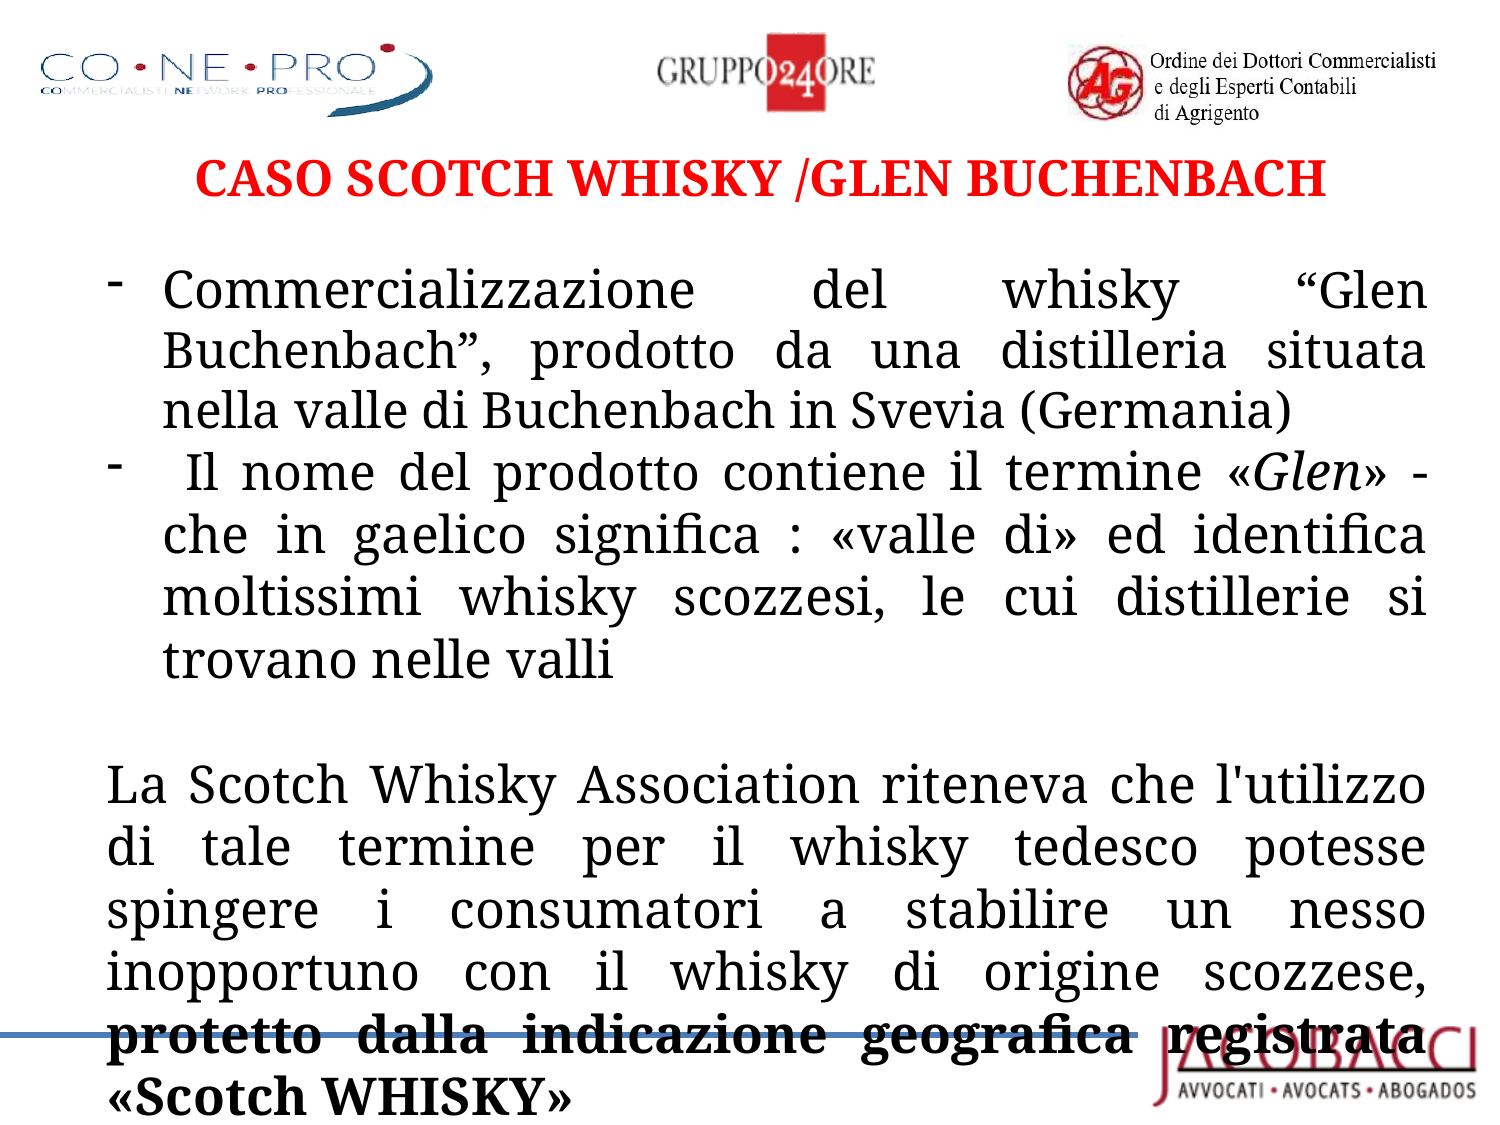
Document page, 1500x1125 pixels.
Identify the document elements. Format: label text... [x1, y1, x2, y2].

text_box CASO SCOTCH WHISKY /GLEN BUCHENBACH Commercializzazione del whisky “Glen Buchenbach”, prodotto da una distilleria situata nella valle di Buchenbach in Svevia (Germania) Il nome del prodotto contiene il termine «Glen» - che in gaelico significa : «valle di» ed identifica moltissimi whisky scozzesi, le cui distillerie si trovano nelle valli La Scotch Whisky Association riteneva che l'utilizzo di tale termine per il whisky tedesco potesse spingere i consumatori a stabilire un nesso inopportuno con il whisky di origine scozzese, protetto dalla indicazione geografica registrata «Scotch WHISKY» [91, 138, 1444, 1034]
picture [38, 38, 441, 124]
picture [657, 30, 876, 116]
picture [1138, 1011, 1500, 1125]
text_box CASO SCOTCH WHISKY /GLEN BUCHENBACH Commercializzazione del whisky “Glen Buchenbach”, prodotto da una distilleria situata nella valle di Buchenbach in Svevia (Germania) Il nome del prodotto contiene il termine «Glen» - che in gaelico significa : «valle di» ed identifica moltissimi whisky scozzesi, le cui distillerie si trovano nelle valli La Scotch Whisky Association riteneva che l'utilizzo di tale termine per il whisky tedesco potesse spingere i consumatori a stabilire un nesso inopportuno con il whisky di origine scozzese, protetto dalla indicazione geografica registrata «Scotch WHISKY» [91, 1043, 1133, 1125]
picture [1059, 34, 1440, 138]
